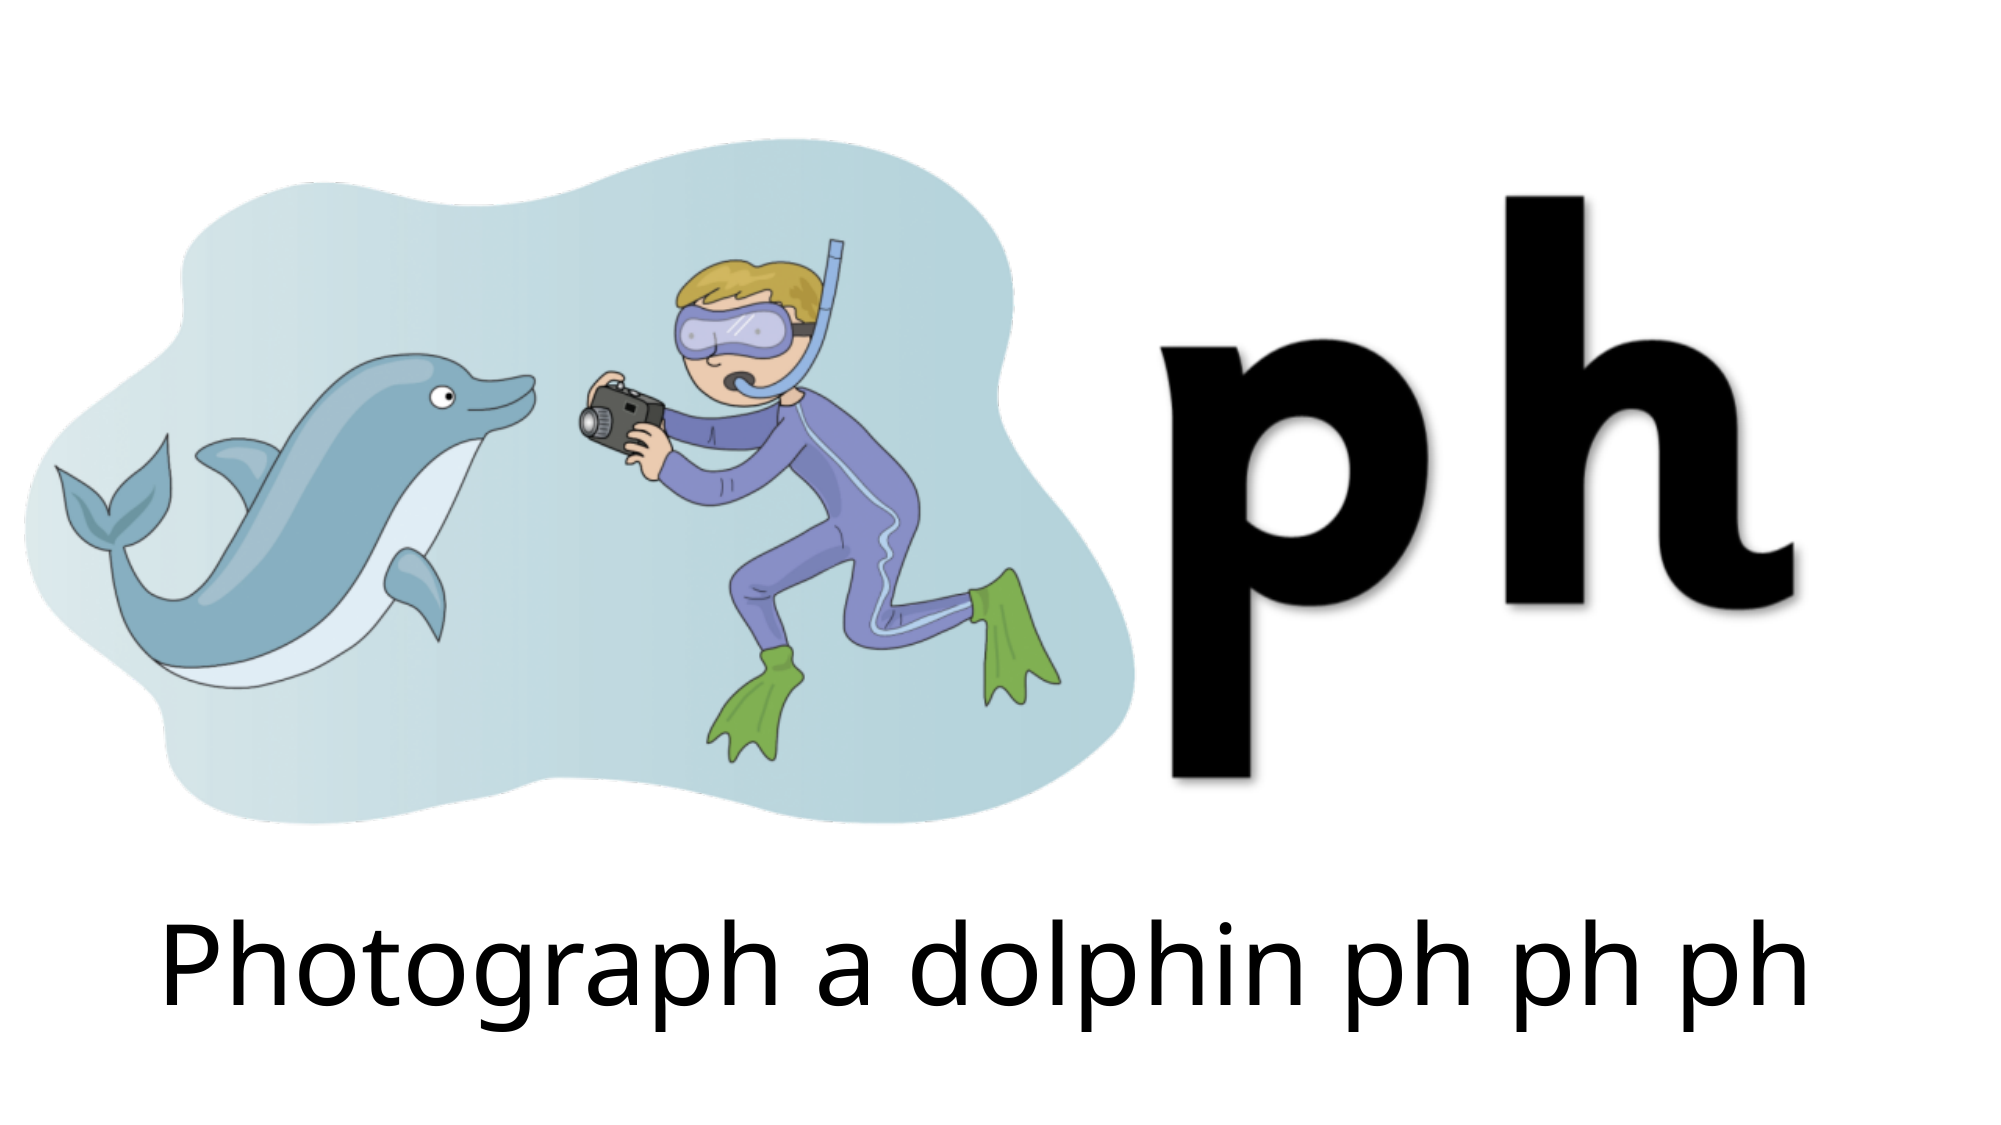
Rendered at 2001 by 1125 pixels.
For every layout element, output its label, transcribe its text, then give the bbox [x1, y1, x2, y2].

text_box Photograph a dolphin ph ph ph [0, 885, 2000, 1036]
picture [0, 22, 1812, 881]
